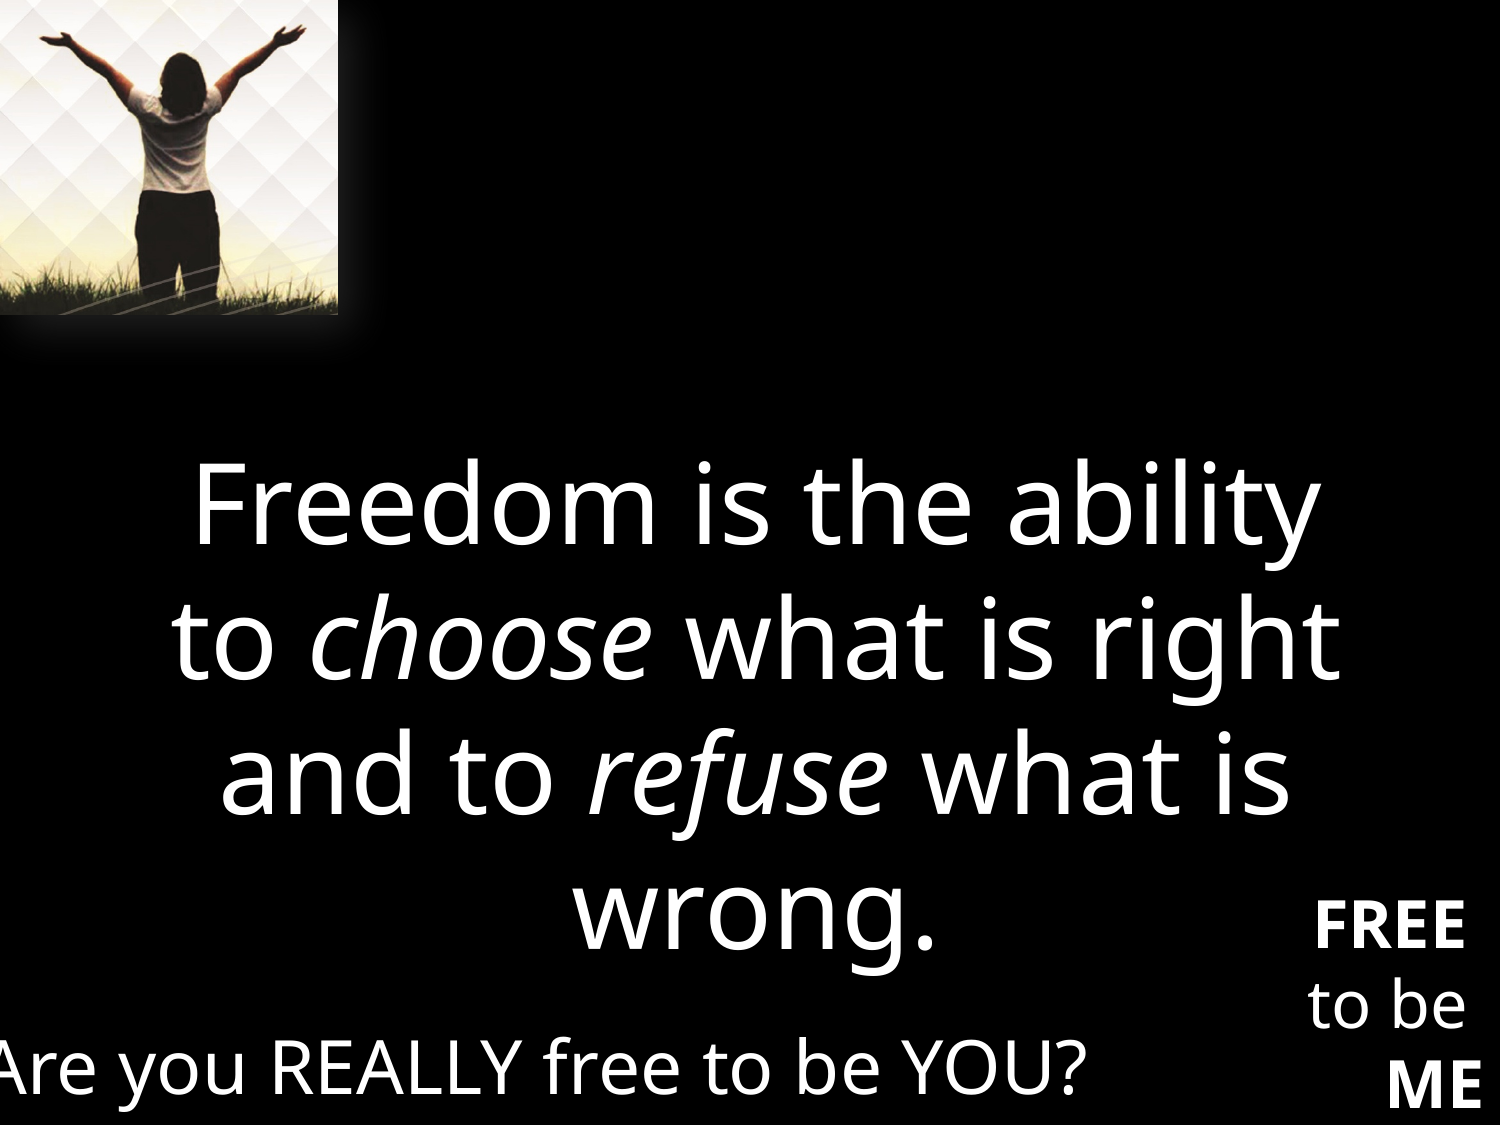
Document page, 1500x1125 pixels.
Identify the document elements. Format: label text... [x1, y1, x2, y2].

text_box Freedom is the ability to choose what is right and to refuse what is wrong. [124, 424, 1388, 980]
text_box Are you REALLY free to be YOU? [0, 1012, 1124, 1118]
picture [0, 0, 338, 315]
